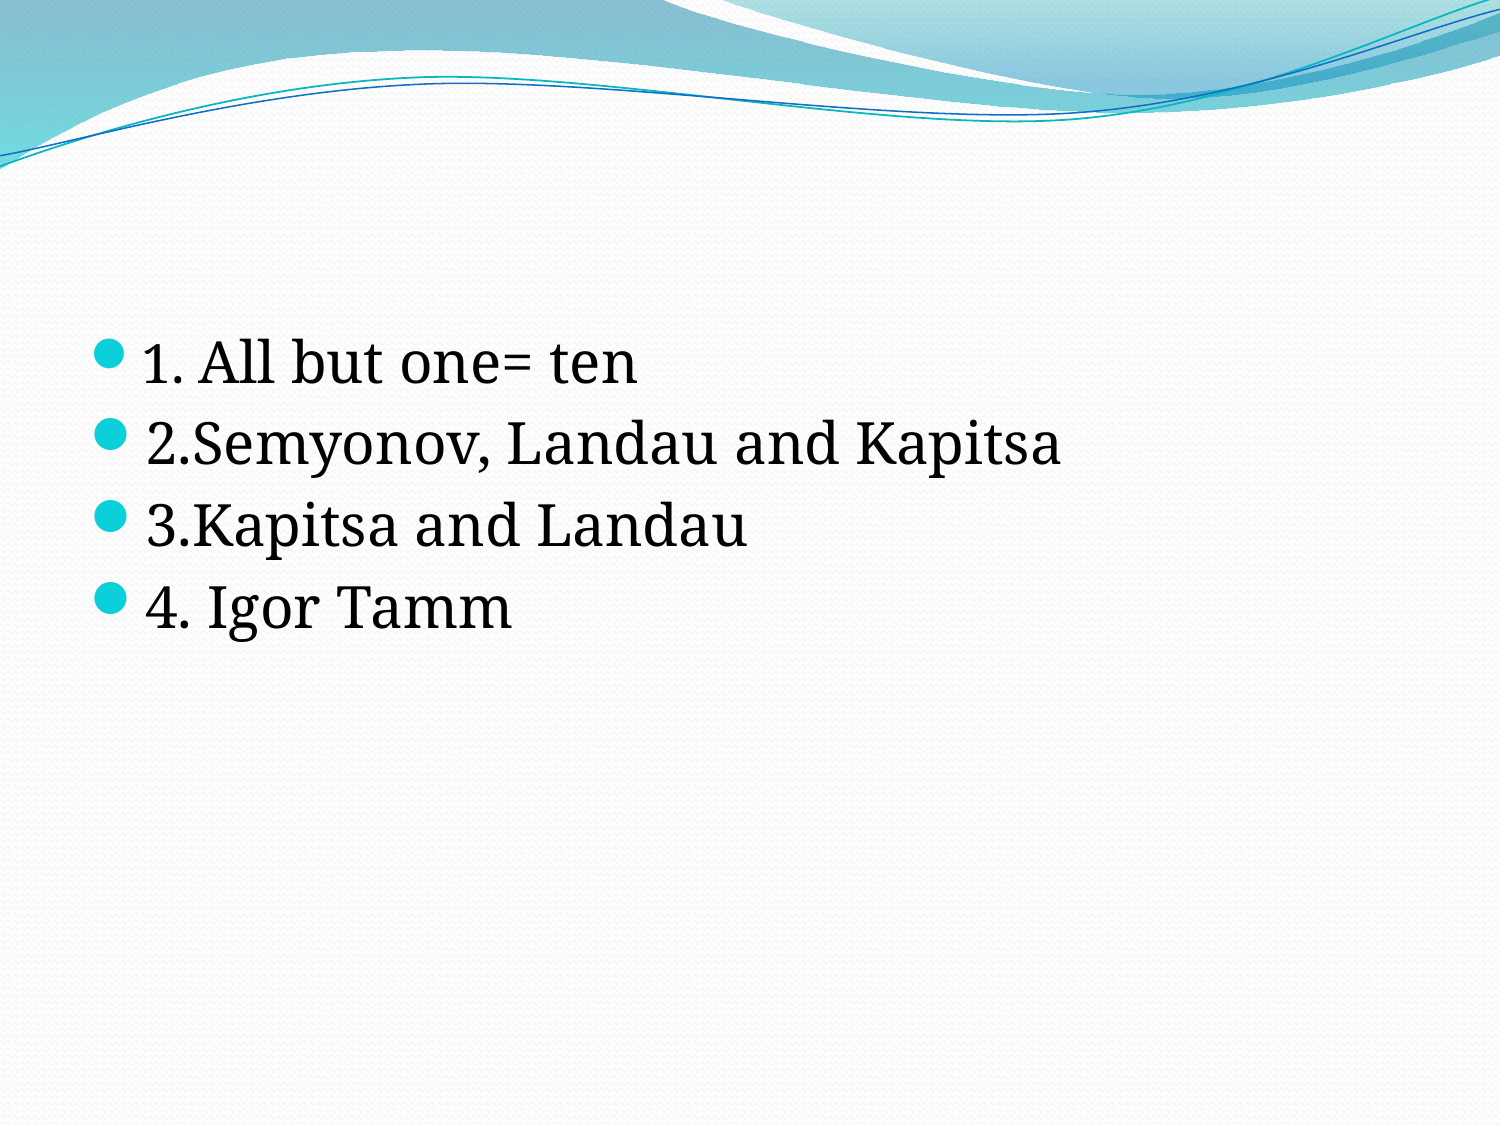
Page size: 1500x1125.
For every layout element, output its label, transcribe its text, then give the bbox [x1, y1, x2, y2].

list 1. All but one= ten 2.Semyonov, Landau and Kapitsa 3.Kapitsa and Landau 4. Igor Tamm [75, 317, 1425, 1038]
